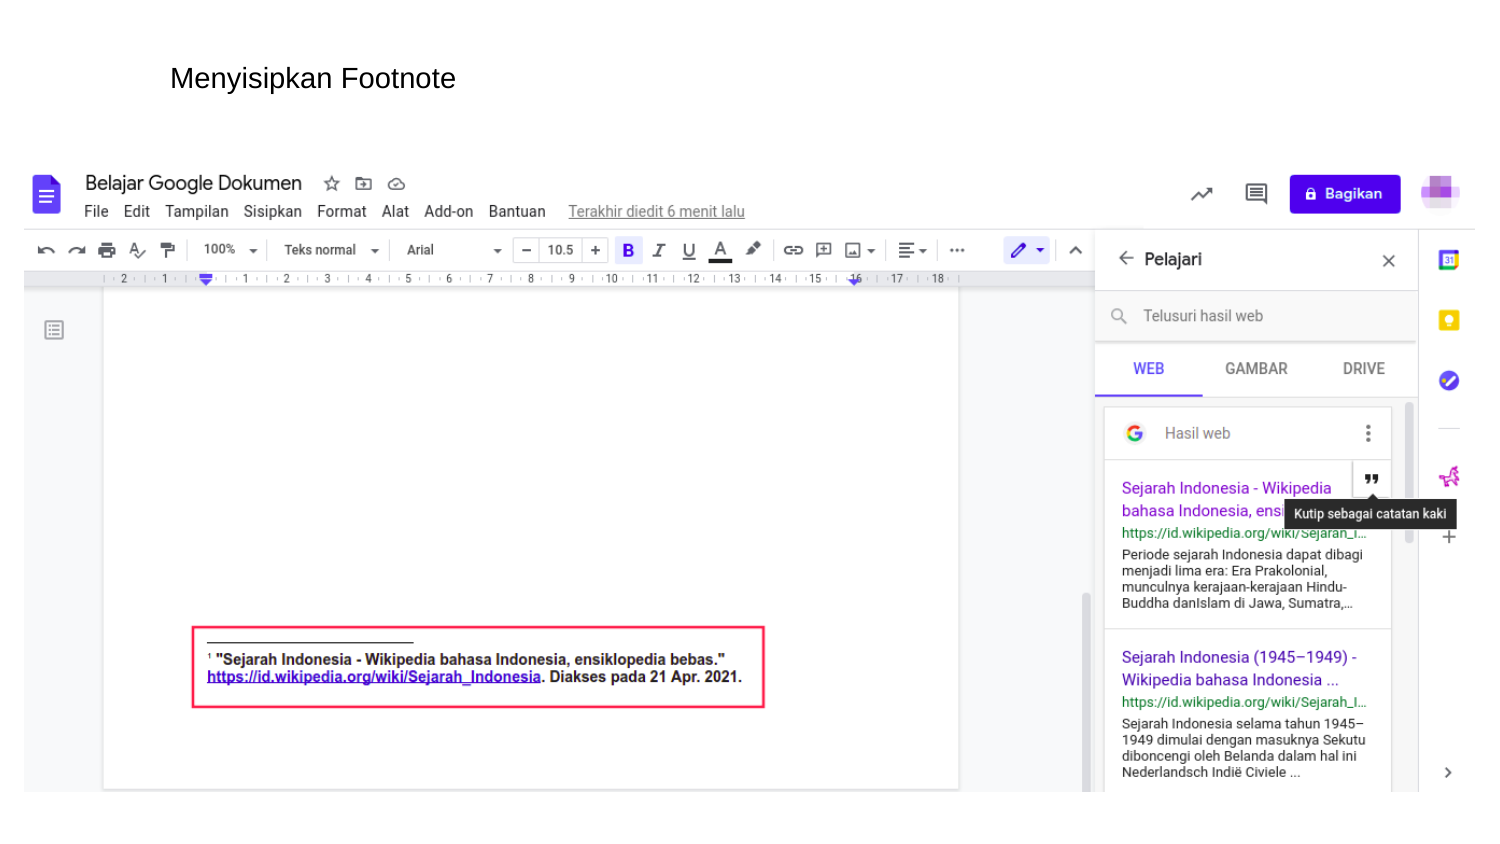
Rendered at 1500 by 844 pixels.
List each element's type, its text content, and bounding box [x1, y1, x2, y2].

picture [24, 163, 1476, 792]
title Menyisipkan Footnote [155, 44, 1426, 139]
